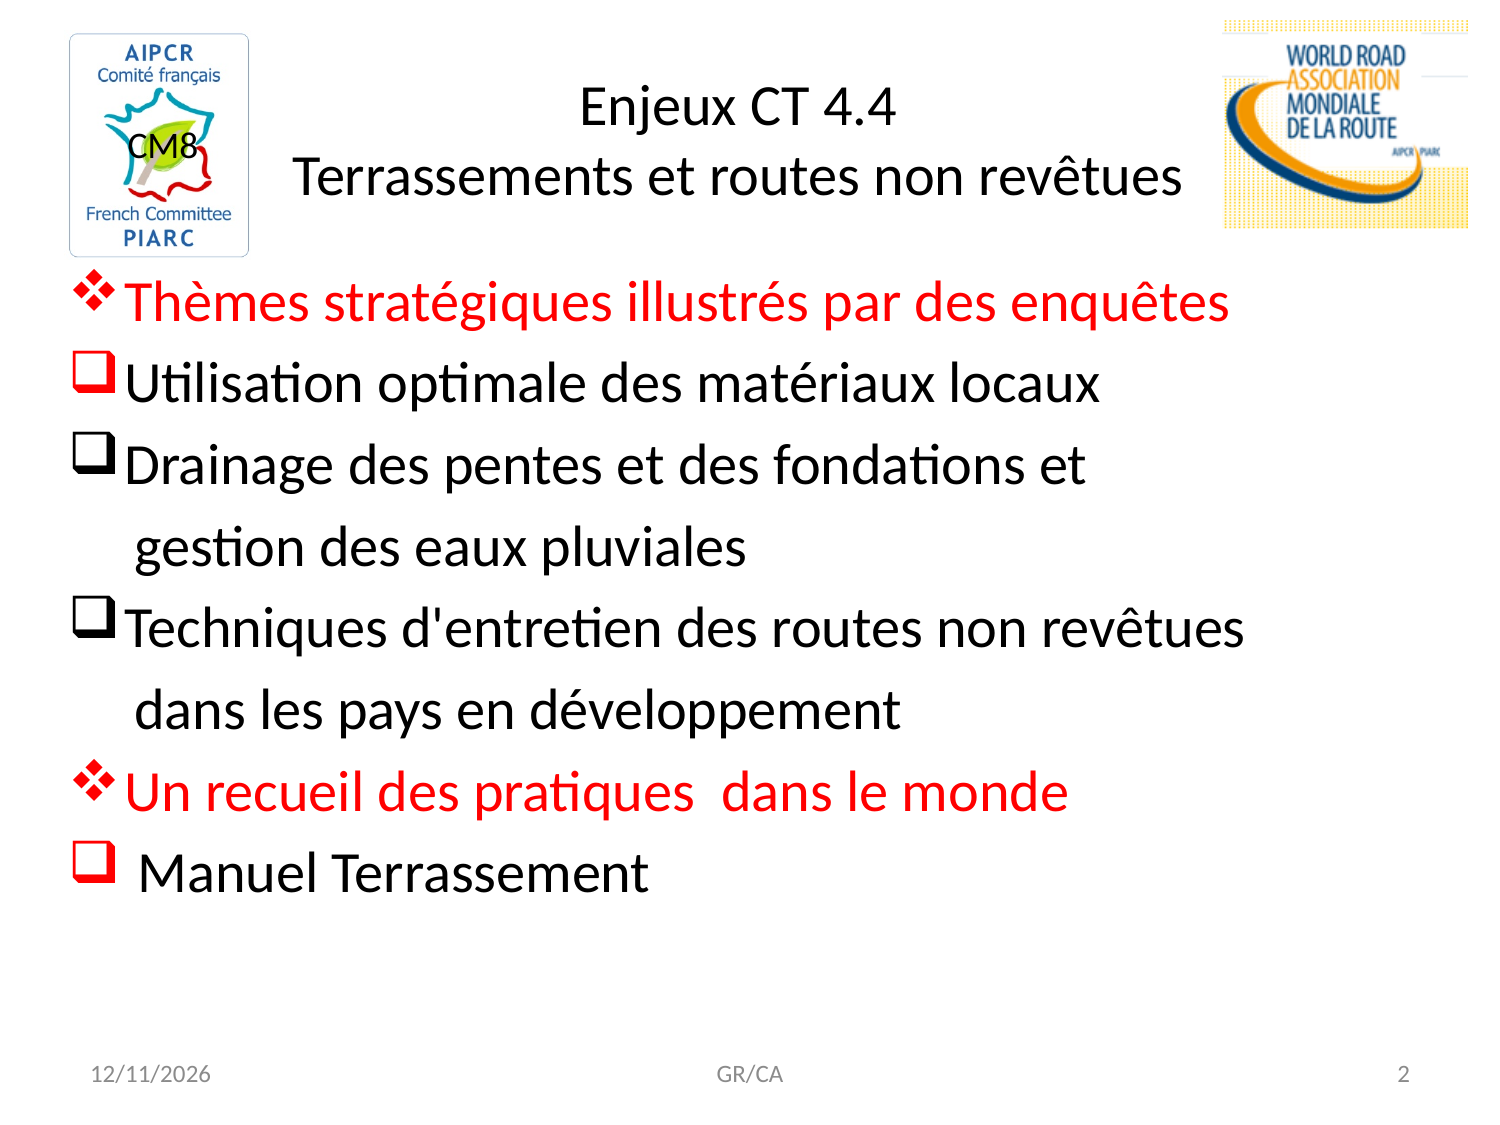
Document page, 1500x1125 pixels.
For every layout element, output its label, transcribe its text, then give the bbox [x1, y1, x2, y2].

picture [1222, 19, 1468, 233]
list Thèmes stratégiques illustrés par des enquêtes Utilisation optimale des matériaux locaux Drainage des pentes et des fondations et gestion des eaux pluviales Techniques d'entretien des routes non revêtues dans les pays en développement Un recueil des pratiques dans le monde Manuel Terrassement [53, 255, 1404, 998]
title Enjeux CT 4.4 Terrassements et routes non revêtues [253, 78, 1223, 255]
picture [64, 30, 254, 255]
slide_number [75, 1042, 425, 1103]
footer GR/CA [512, 1042, 988, 1103]
slide_number 2 [1074, 1042, 1425, 1103]
